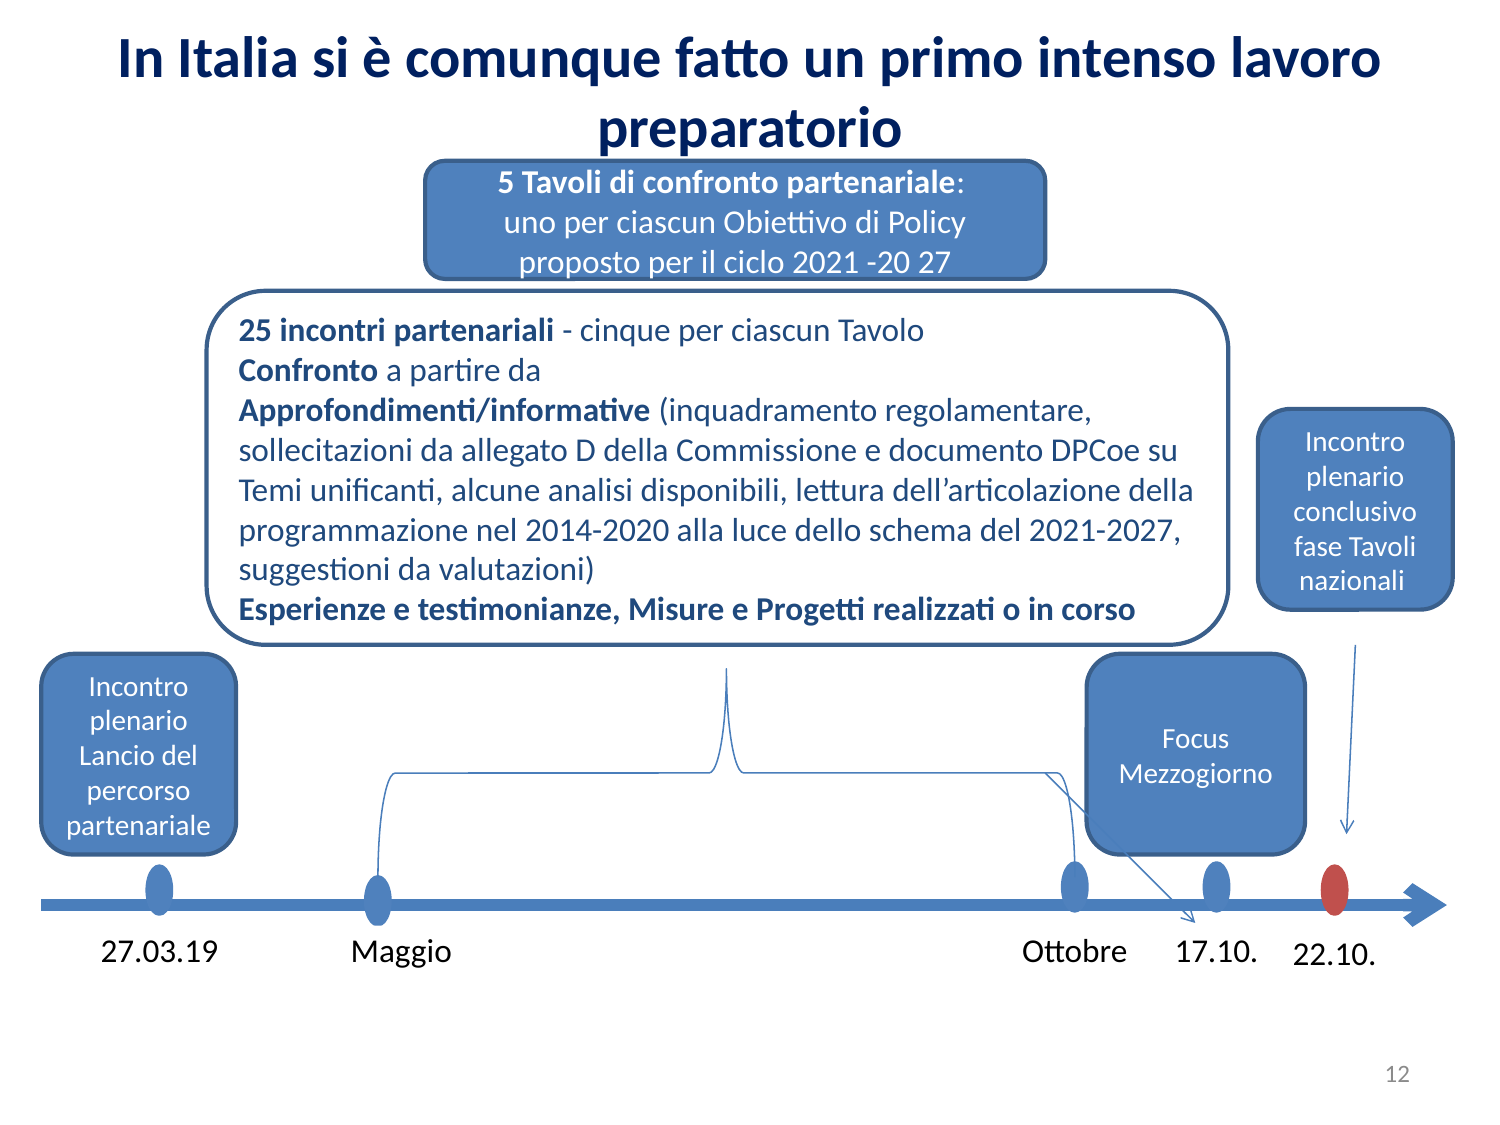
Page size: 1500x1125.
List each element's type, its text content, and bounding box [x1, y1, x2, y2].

text_box [363, 875, 392, 904]
text_box Ottobre [996, 923, 1138, 975]
text_box 5 Tavoli di confronto partenariale: uno per ciascun Obiettivo di Policy proposto per il ciclo 2021 -20 27 [423, 158, 1048, 282]
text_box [1045, 772, 1196, 924]
text_box Incontro plenario conclusivo fase Tavoli nazionali [1255, 406, 1455, 612]
slide_number 12 [1074, 1042, 1425, 1103]
text_box [377, 668, 1043, 878]
text_box [145, 864, 174, 904]
text_box 22.10. [1256, 927, 1413, 978]
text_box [1346, 644, 1356, 835]
text_box 17.10. [1138, 923, 1295, 975]
text_box [1202, 861, 1231, 904]
text_box Maggio [323, 923, 480, 975]
text_box [1320, 864, 1349, 904]
text_box 25 incontri partenariali - cinque per ciascun Tavolo Confronto a partire da Approfondimenti/informative (inquadramento regolamentare, sollecitazioni da allegato D della Commissione e documento DPCoe su Temi unificanti, alcune analisi disponibili, lettura dell’articolazione della programmazione nel 2014-2020 alla luce dello schema del 2021-2027, suggestioni da valutazioni) Esperienze e testimonianze, Misure e Progetti realizzati o in corso [204, 288, 1231, 647]
text_box 27.03.19 [80, 923, 238, 975]
text_box [365, 914, 390, 923]
text_box Incontro plenario Lancio del percorso partenariale [39, 651, 239, 857]
text_box Focus Mezzogiorno [1084, 651, 1308, 857]
title In Italia si è comunque fatto un primo intenso lavoro preparatorio [74, 0, 1426, 184]
